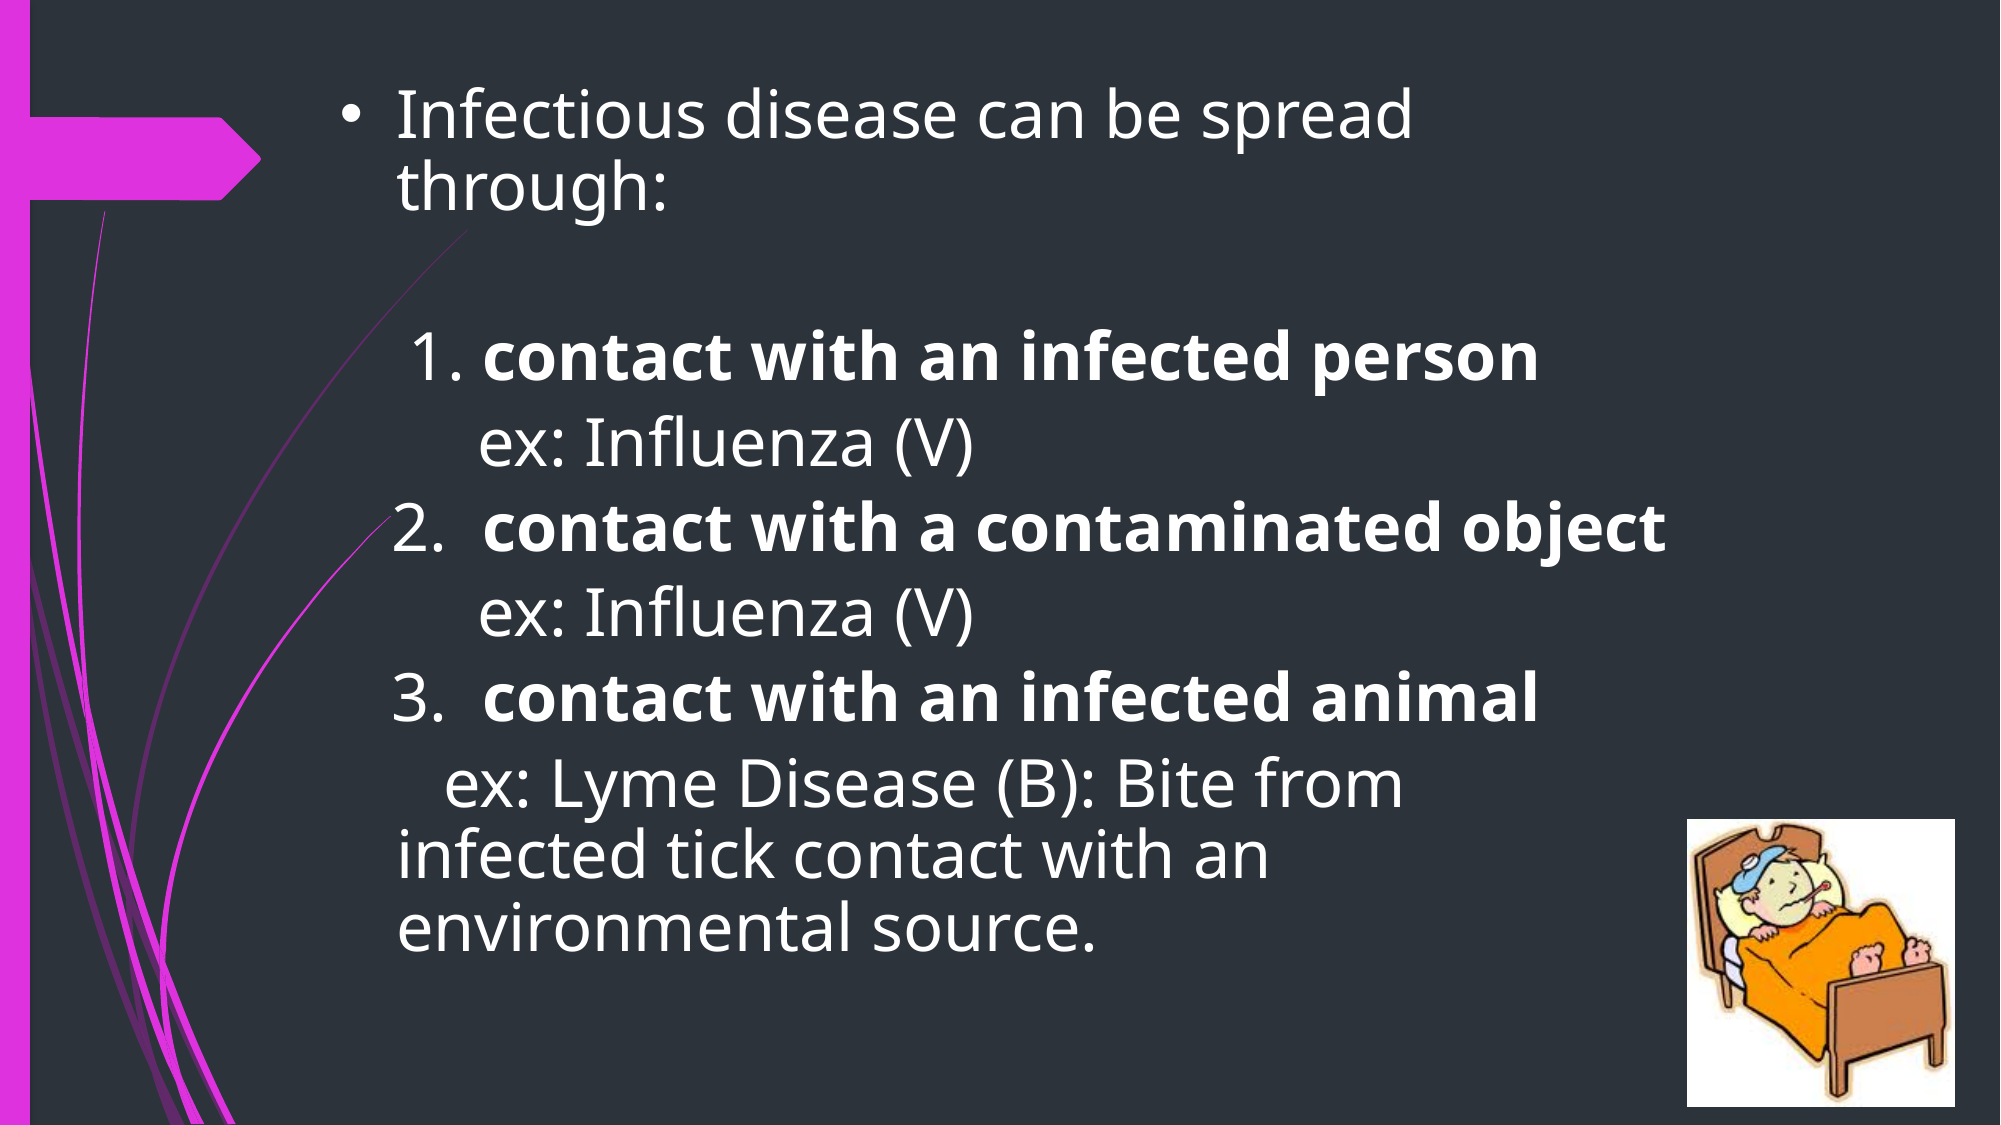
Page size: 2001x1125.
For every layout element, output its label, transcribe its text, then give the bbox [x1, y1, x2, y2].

text_box Infectious disease can be spread through: 1. contact with an infected person ex: Influenza (V) 2. contact with a contaminated object ex: Influenza (V) 3. contact with an infected animal ex: Lyme Disease (B): Bite from infected tick contact with an environmental source. [324, 0, 1688, 863]
picture [1687, 819, 1955, 1107]
